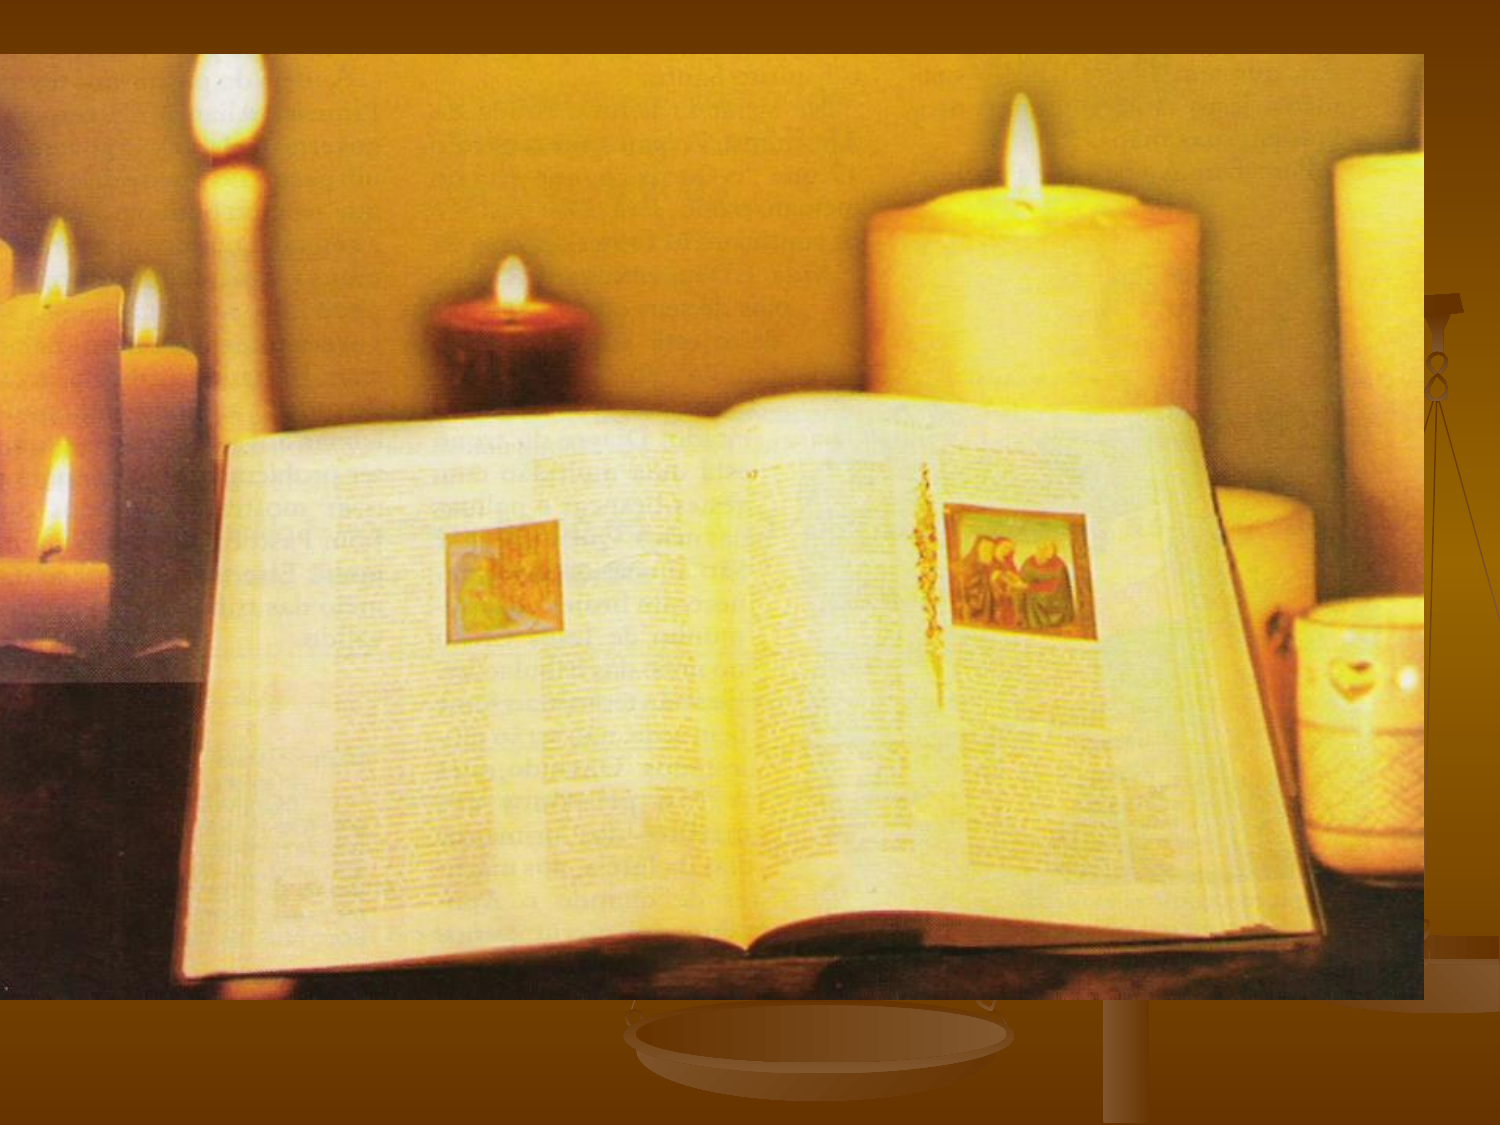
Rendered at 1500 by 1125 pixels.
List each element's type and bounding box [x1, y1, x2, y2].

picture [0, 54, 1424, 1000]
